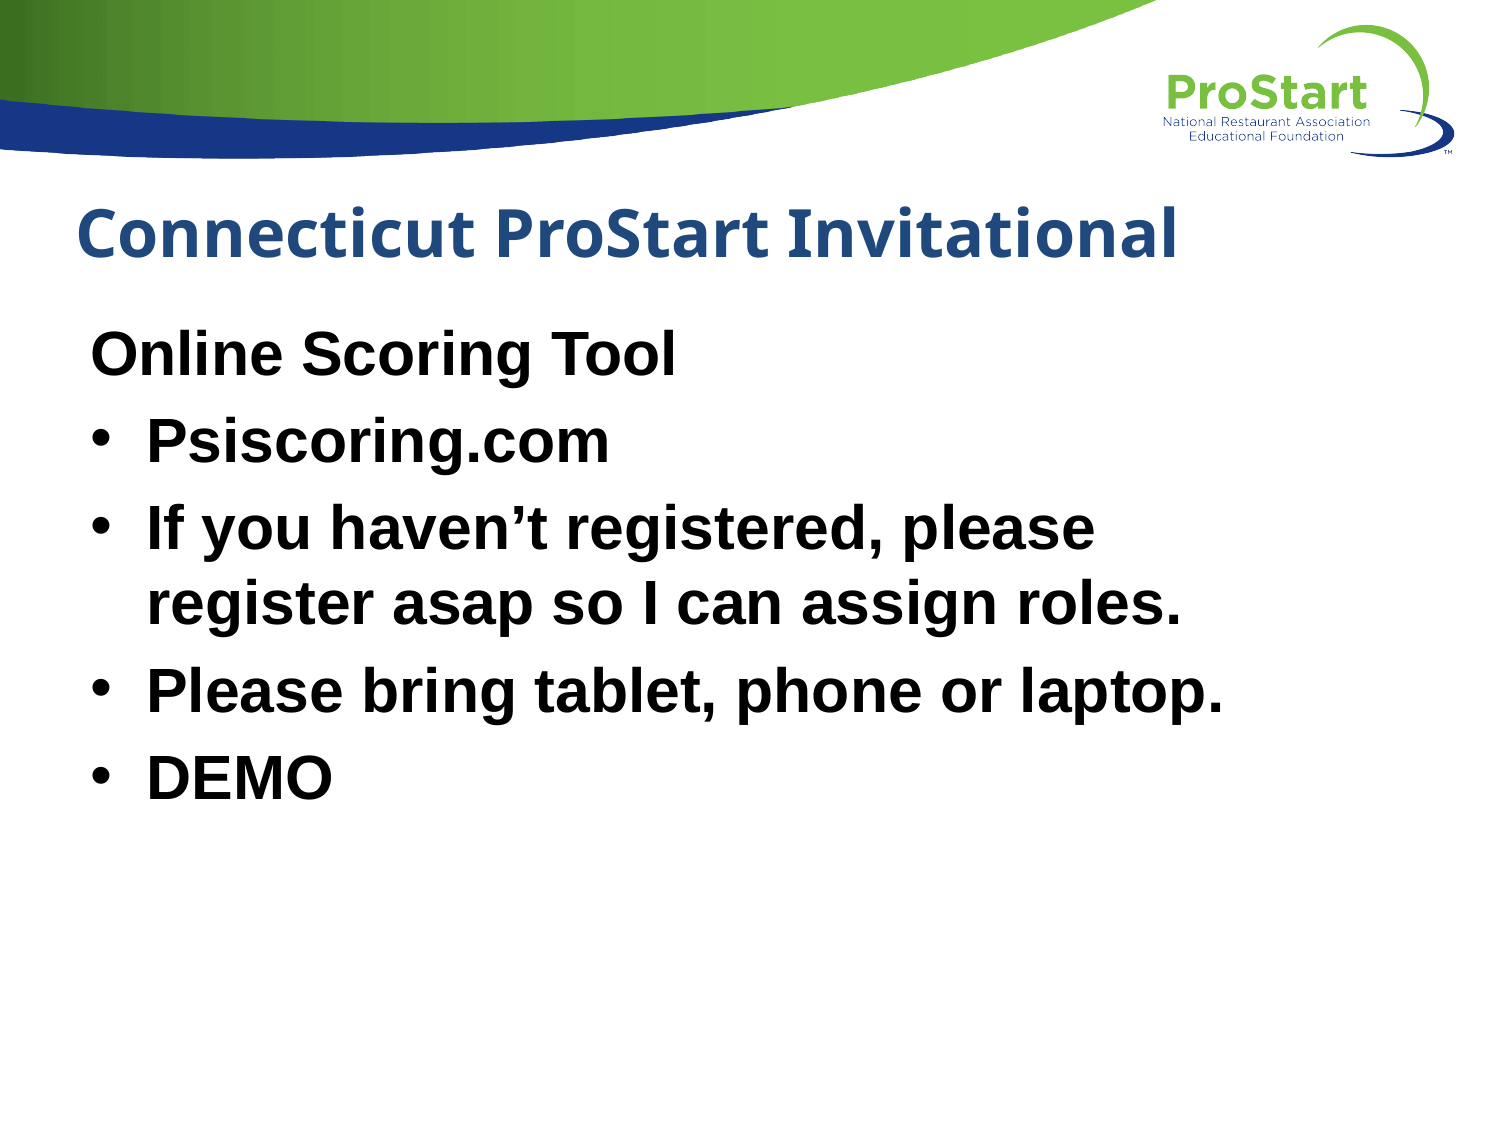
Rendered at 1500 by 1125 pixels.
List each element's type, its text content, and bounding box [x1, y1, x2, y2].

picture [1163, 24, 1455, 158]
list Online Scoring Tool Psiscoring.com If you haven’t registered, please register asap so I can assign roles. Please bring tablet, phone or laptop. DEMO [75, 305, 1350, 1074]
picture [0, 0, 1160, 160]
text_box Connecticut ProStart Invitational [74, 174, 1425, 288]
